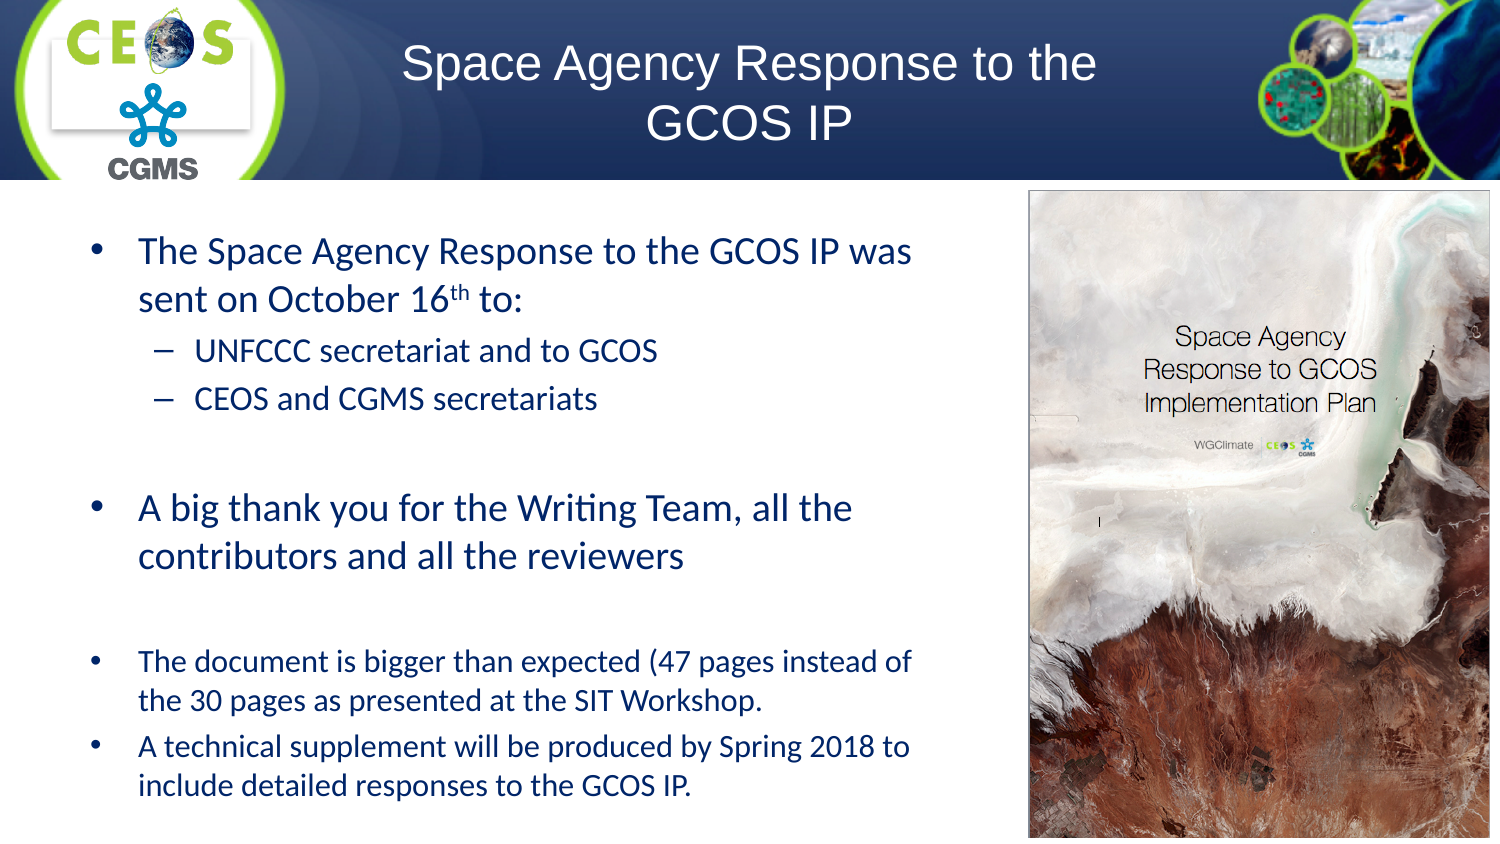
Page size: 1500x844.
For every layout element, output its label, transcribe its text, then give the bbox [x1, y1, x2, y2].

title Space Agency Response to the GCOS IP [331, 20, 1168, 161]
picture [0, 0, 1500, 180]
list The Space Agency Response to the GCOS IP was sent on October 16th to: UNFCCC secretariat and to GCOS CEOS and CGMS secretariats A big thank you for the Writing Team, all the contributors and all the reviewers The document is bigger than expected (47 pages instead of the 30 pages as presented at the SIT Workshop. A technical supplement will be produced by Spring 2018 to include detailed responses to the GCOS IP. [75, 207, 946, 820]
picture [1028, 190, 1490, 838]
